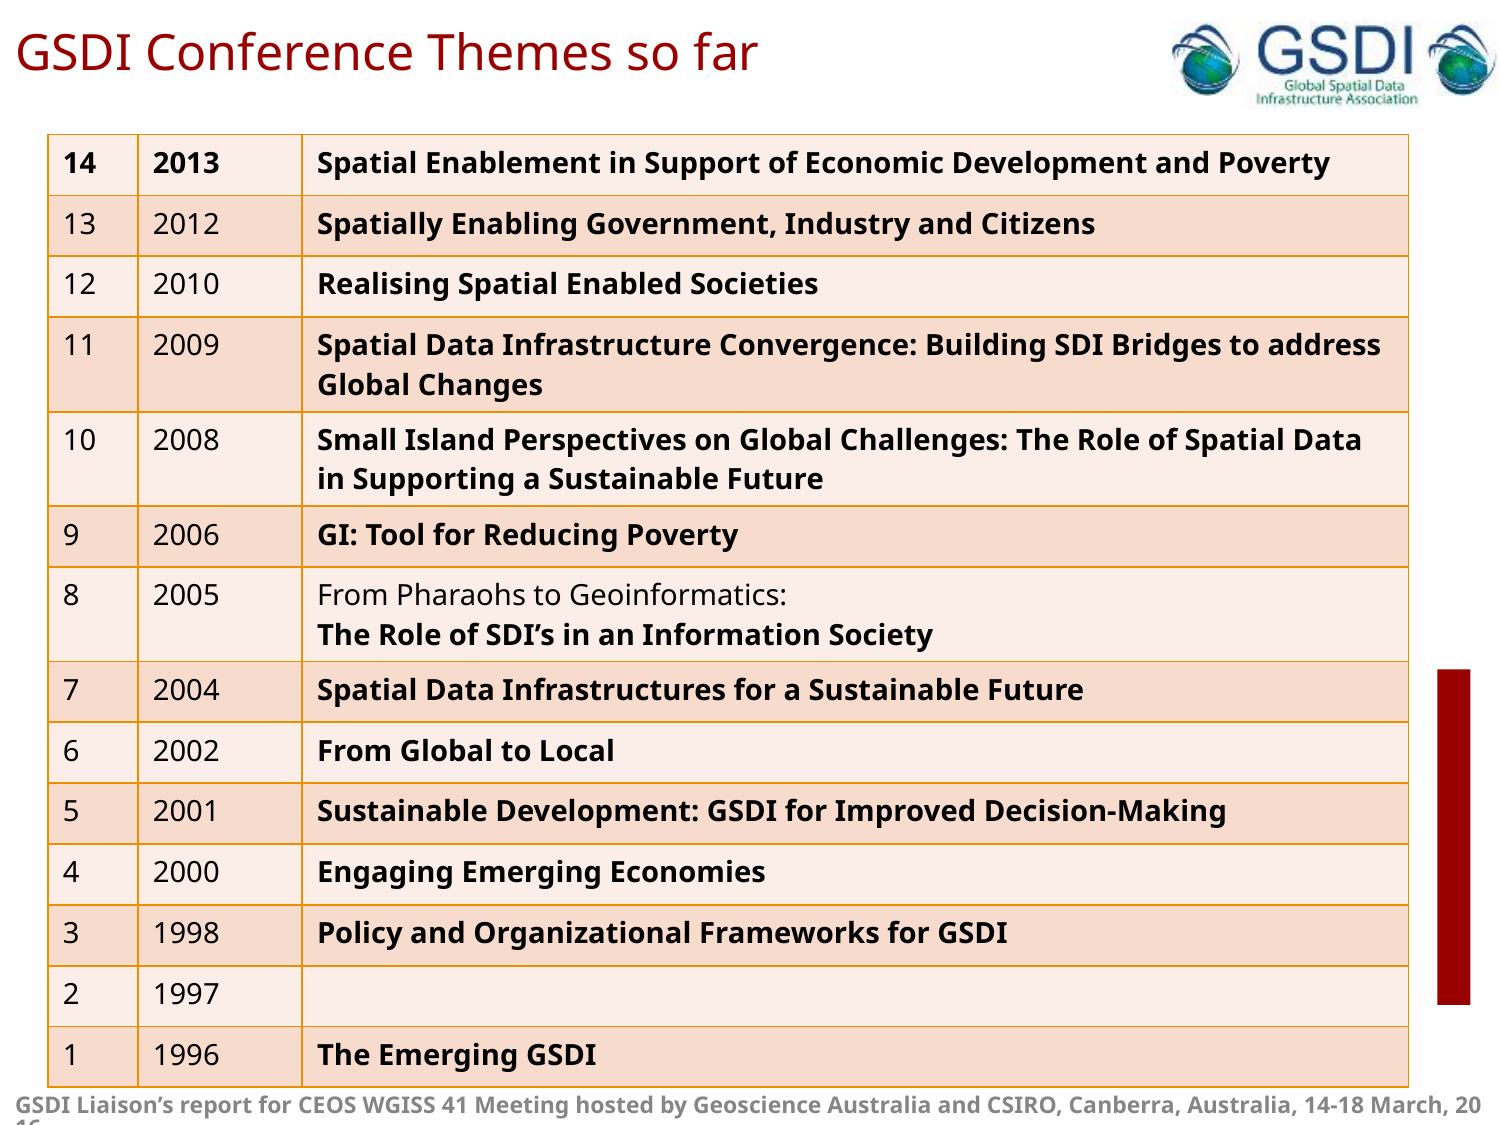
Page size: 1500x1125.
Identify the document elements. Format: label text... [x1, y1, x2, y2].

table_cell 3 [49, 906, 137, 965]
table_header 2013 [139, 135, 301, 195]
table_cell The Emerging GSDI [303, 1027, 1408, 1086]
table_cell 2000 [139, 845, 301, 904]
table_cell 11 [49, 318, 137, 411]
table_cell 13 [49, 196, 137, 255]
table_cell Spatial Data Infrastructures for a Sustainable Future [303, 662, 1408, 721]
table_cell 4 [49, 845, 137, 904]
table_cell Sustainable Development: GSDI for Improved Decision-Making [303, 784, 1408, 843]
table_cell 1 [49, 1027, 137, 1086]
table_cell 2005 [139, 568, 301, 661]
table_cell 2008 [139, 413, 301, 505]
table_cell 7 [49, 662, 137, 721]
table_cell 9 [49, 507, 137, 566]
table_cell Policy and Organizational Frameworks for GSDI [303, 906, 1408, 965]
table_cell 2001 [139, 784, 301, 843]
table_cell 2006 [139, 507, 301, 566]
table_cell 1998 [139, 906, 301, 965]
table_cell 2010 [139, 257, 301, 316]
title GSDI Conference Themes so far [0, 0, 1143, 89]
table_cell 8 [49, 568, 137, 661]
table_cell 1996 [139, 1027, 301, 1086]
table_cell Spatially Enabling Government, Industry and Citizens [303, 196, 1408, 255]
table_cell 2 [49, 967, 137, 1026]
table_cell 2012 [139, 196, 301, 255]
table_cell 12 [49, 257, 137, 316]
table_header Spatial Enablement in Support of Economic Development and Poverty [303, 135, 1408, 195]
table_cell 2002 [139, 723, 301, 782]
table_cell Engaging Emerging Economies [303, 845, 1408, 904]
footer GSDI Liaison’s report for CEOS WGISS 41 Meeting hosted by Geoscience Australia and CSIRO, Canberra, Australia, 14-18 March, 2016 [0, 1079, 1500, 1125]
table_cell 5 [49, 784, 137, 843]
table_cell 2004 [139, 662, 301, 721]
picture [1171, 21, 1500, 110]
table_cell 2009 [139, 318, 301, 411]
table_cell Spatial Data Infrastructure Convergence: Building SDI Bridges to address Global Changes [303, 318, 1408, 411]
table_cell [303, 967, 1408, 1026]
table_cell 10 [49, 413, 137, 505]
table_cell From Pharaohs to Geoinformatics: The Role of SDI’s in an Information Society [303, 568, 1408, 661]
table_header 14 [49, 135, 137, 195]
table_cell 1997 [139, 967, 301, 1026]
table_cell From Global to Local [303, 723, 1408, 782]
table_cell 6 [49, 723, 137, 782]
table_cell GI: Tool for Reducing Poverty [303, 507, 1408, 566]
table_cell Realising Spatial Enabled Societies [303, 257, 1408, 316]
table_cell Small Island Perspectives on Global Challenges: The Role of Spatial Data in Supporting a Sustainable Future [303, 413, 1408, 505]
